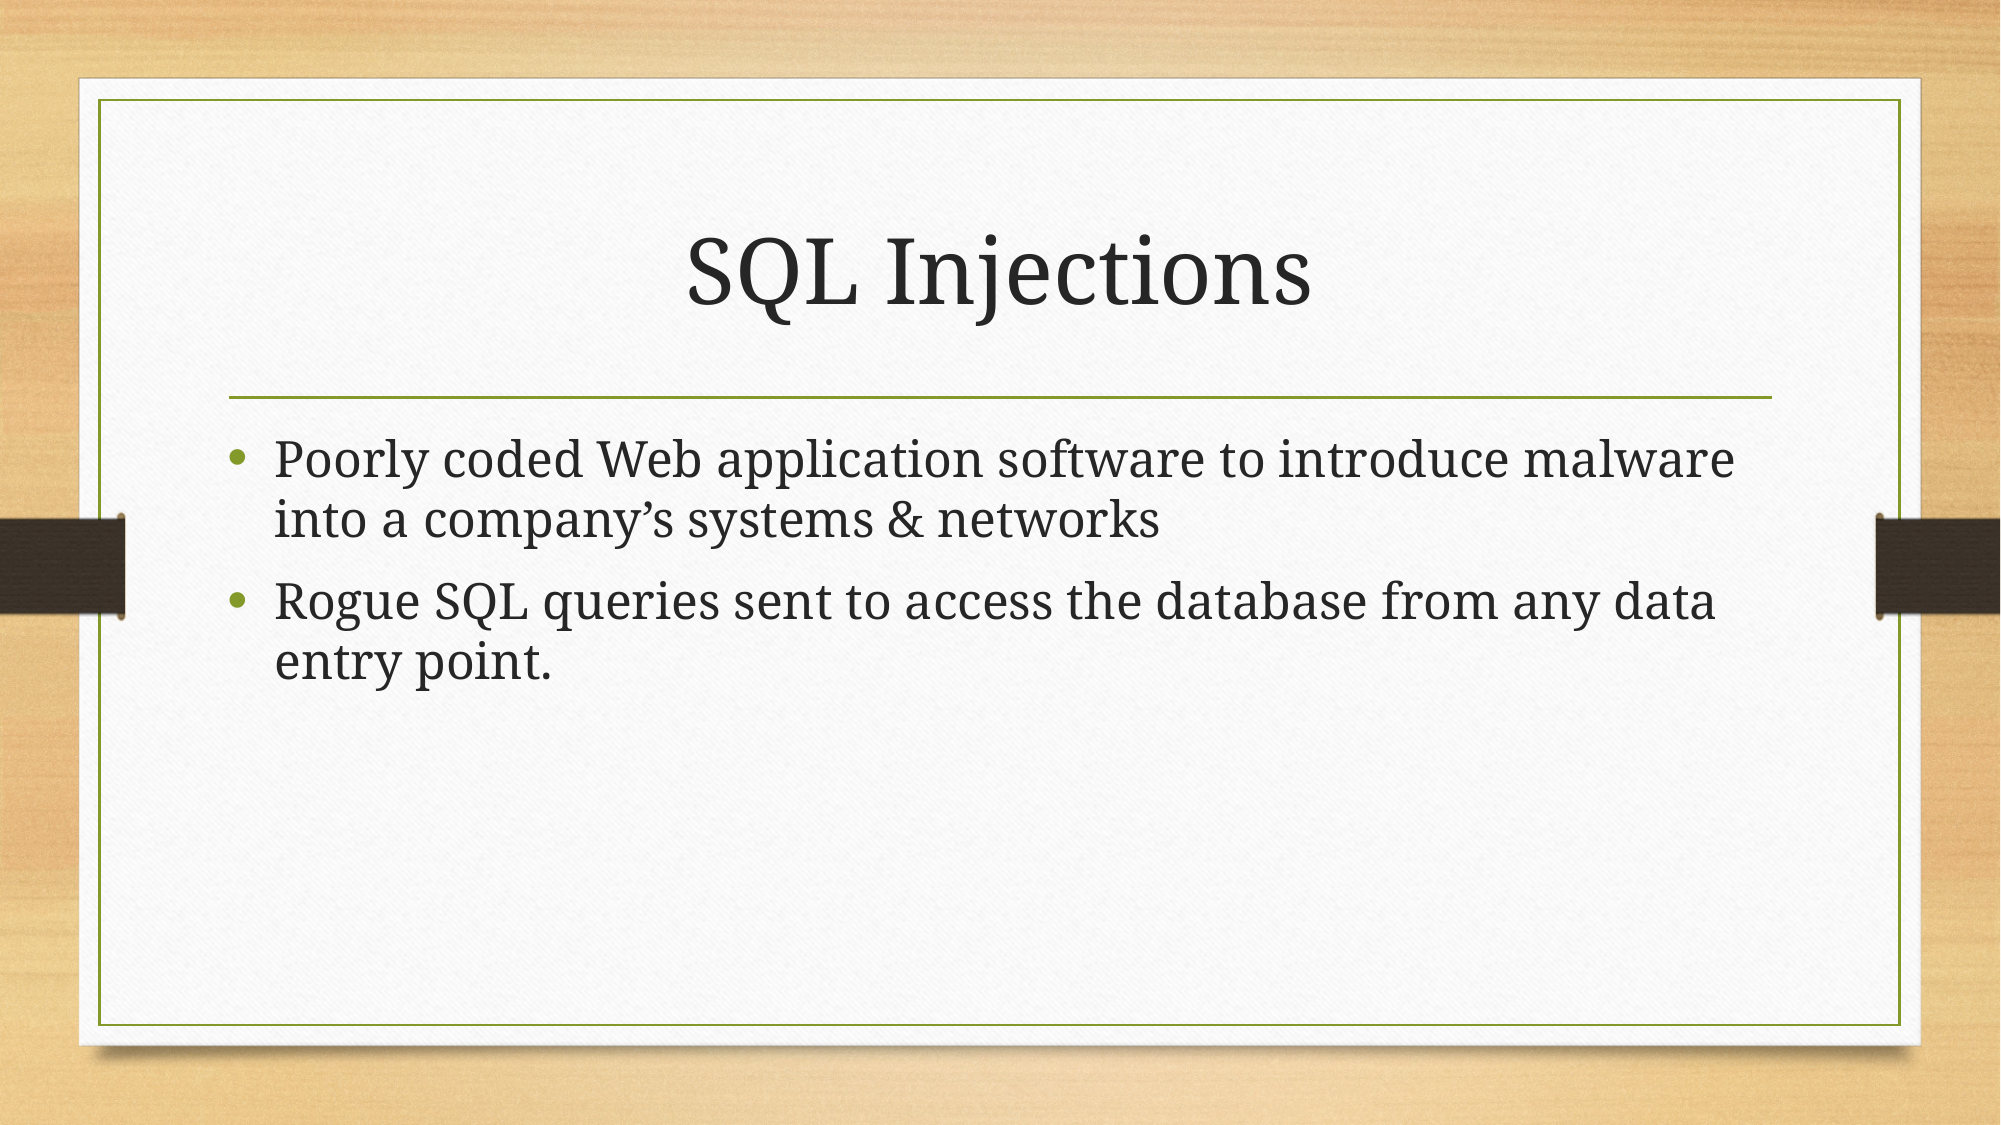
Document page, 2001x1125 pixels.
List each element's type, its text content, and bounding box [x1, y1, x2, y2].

list Poorly coded Web application software to introduce malware into a company’s systems & networks Rogue SQL queries sent to access the database from any data entry point. [212, 419, 1788, 964]
picture [0, 0, 2001, 1125]
title SQL Injections [212, 161, 1788, 375]
